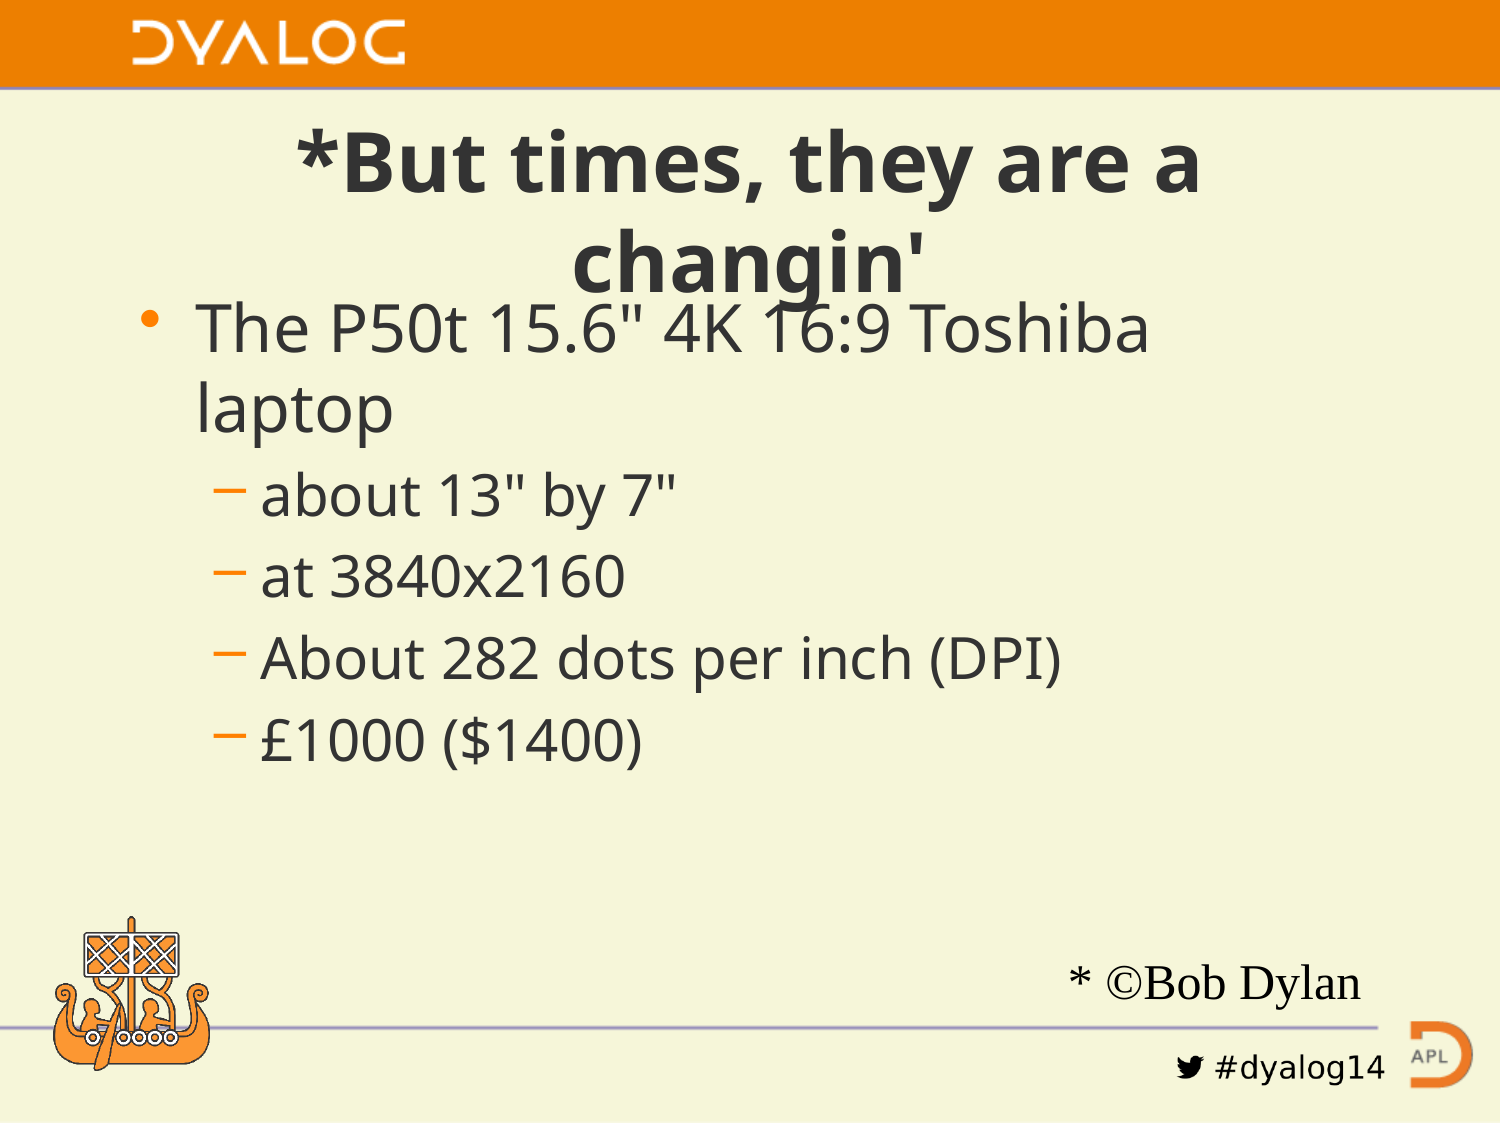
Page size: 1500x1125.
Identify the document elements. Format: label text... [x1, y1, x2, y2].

title *But times, they are a changin' [123, 101, 1376, 254]
list The P50t 15.6" 4K 16:9 Toshiba laptop about 13" by 7" at 3840x2160 About 282 dots per inch (DPI) £1000 ($1400) [123, 278, 1376, 917]
text_box * ©Bob Dylan [986, 942, 1376, 1017]
picture [0, 0, 1500, 1123]
